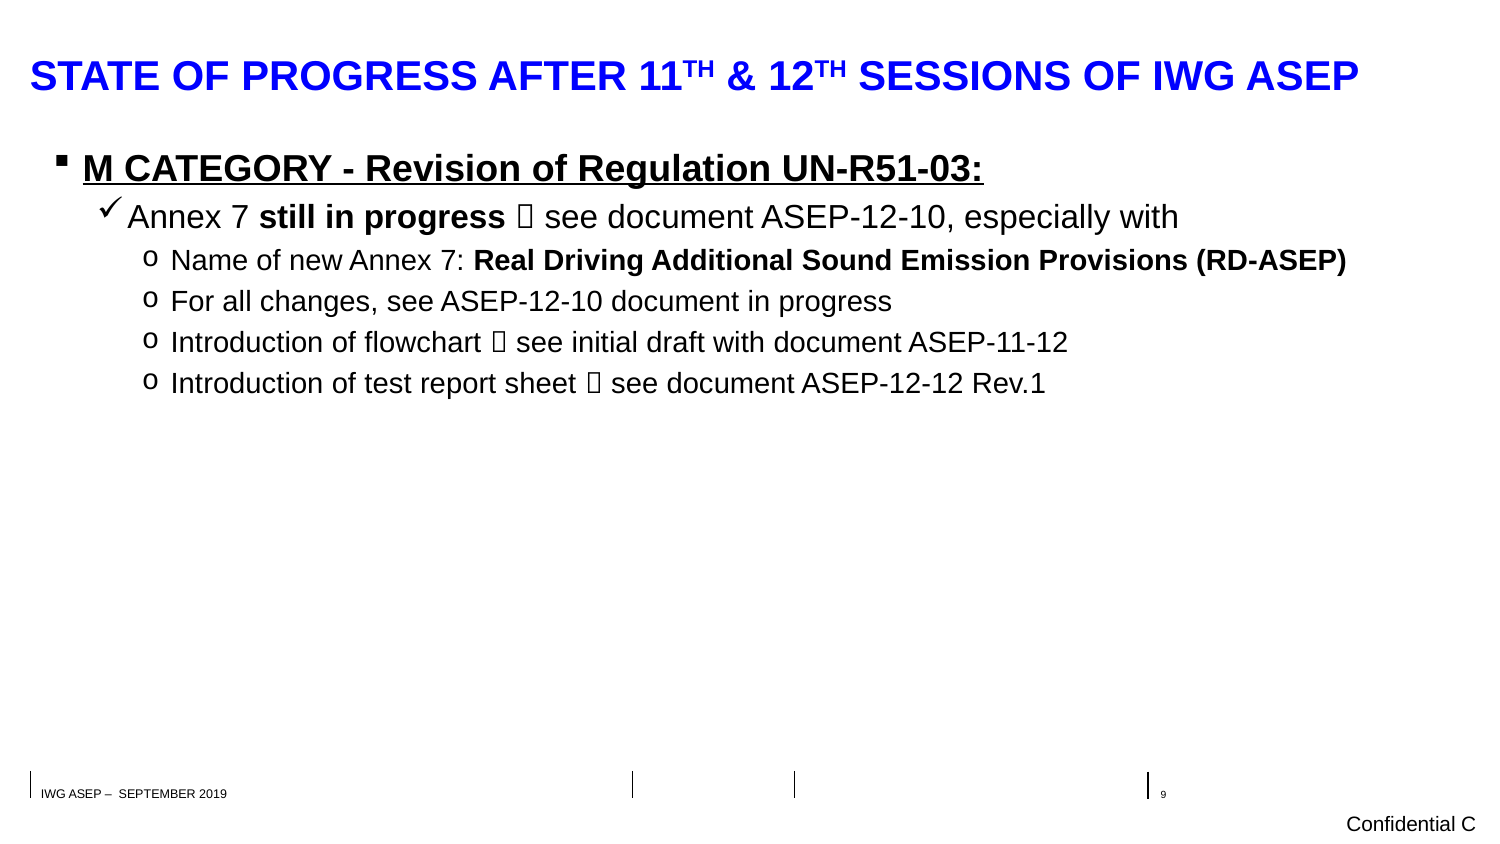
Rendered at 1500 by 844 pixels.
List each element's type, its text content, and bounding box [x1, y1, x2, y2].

title STATE OF PROGRESS AFTER 11th & 12th SESSIONS of IWG ASEP [29, 48, 1471, 91]
text_box M CATEGORY - Revision of Regulation UN-R51-03: Annex 7 still in progress  see document ASEP-12-10, especially with Name of new Annex 7: Real Driving Additional Sound Emission Provisions (RD-ASEP) For all changes, see ASEP-12-10 document in progress Introduction of flowchart  see initial draft with document ASEP-11-12 Introduction of test report sheet  see document ASEP-12-12 Rev.1 [53, 143, 1480, 757]
list [29, 133, 1463, 768]
